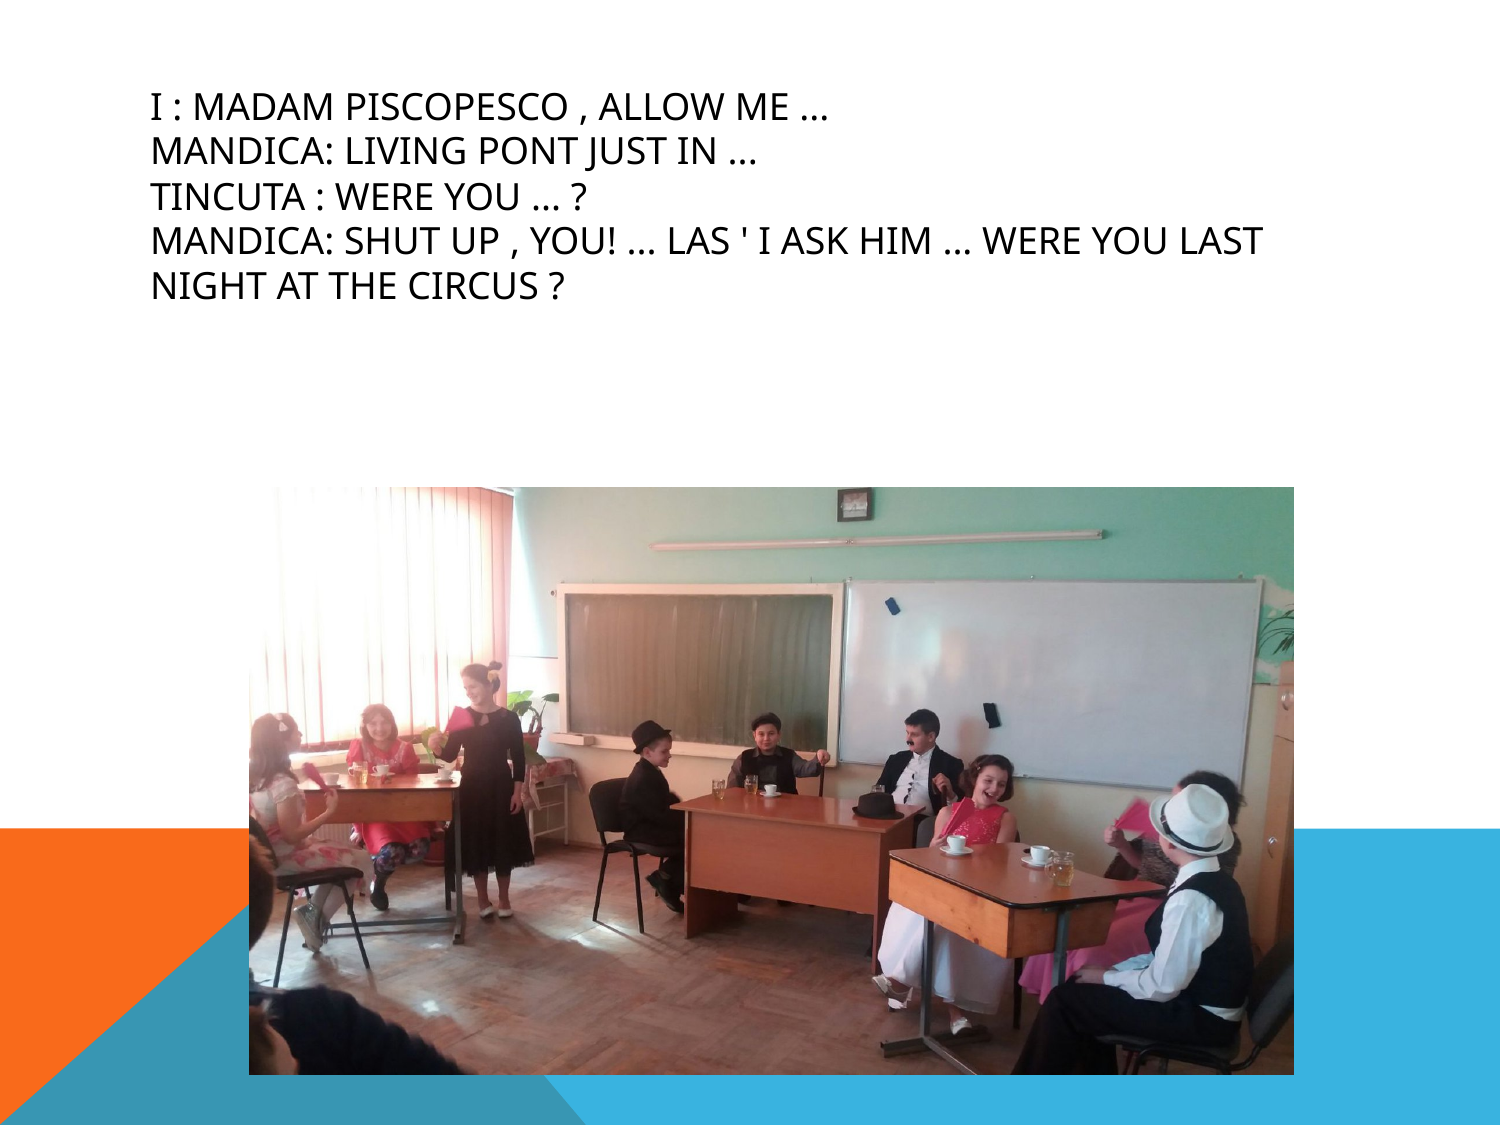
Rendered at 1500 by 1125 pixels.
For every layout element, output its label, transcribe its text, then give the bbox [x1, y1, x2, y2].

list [249, 487, 1294, 1075]
title I : Madam Piscopesco , allow me ... Mandica: Living pont just in ... Tincuta : Were you ... ? Mandica: Shut up , you! ... Las ' I ask him ... were you last night at the circus ? [135, 60, 1369, 150]
